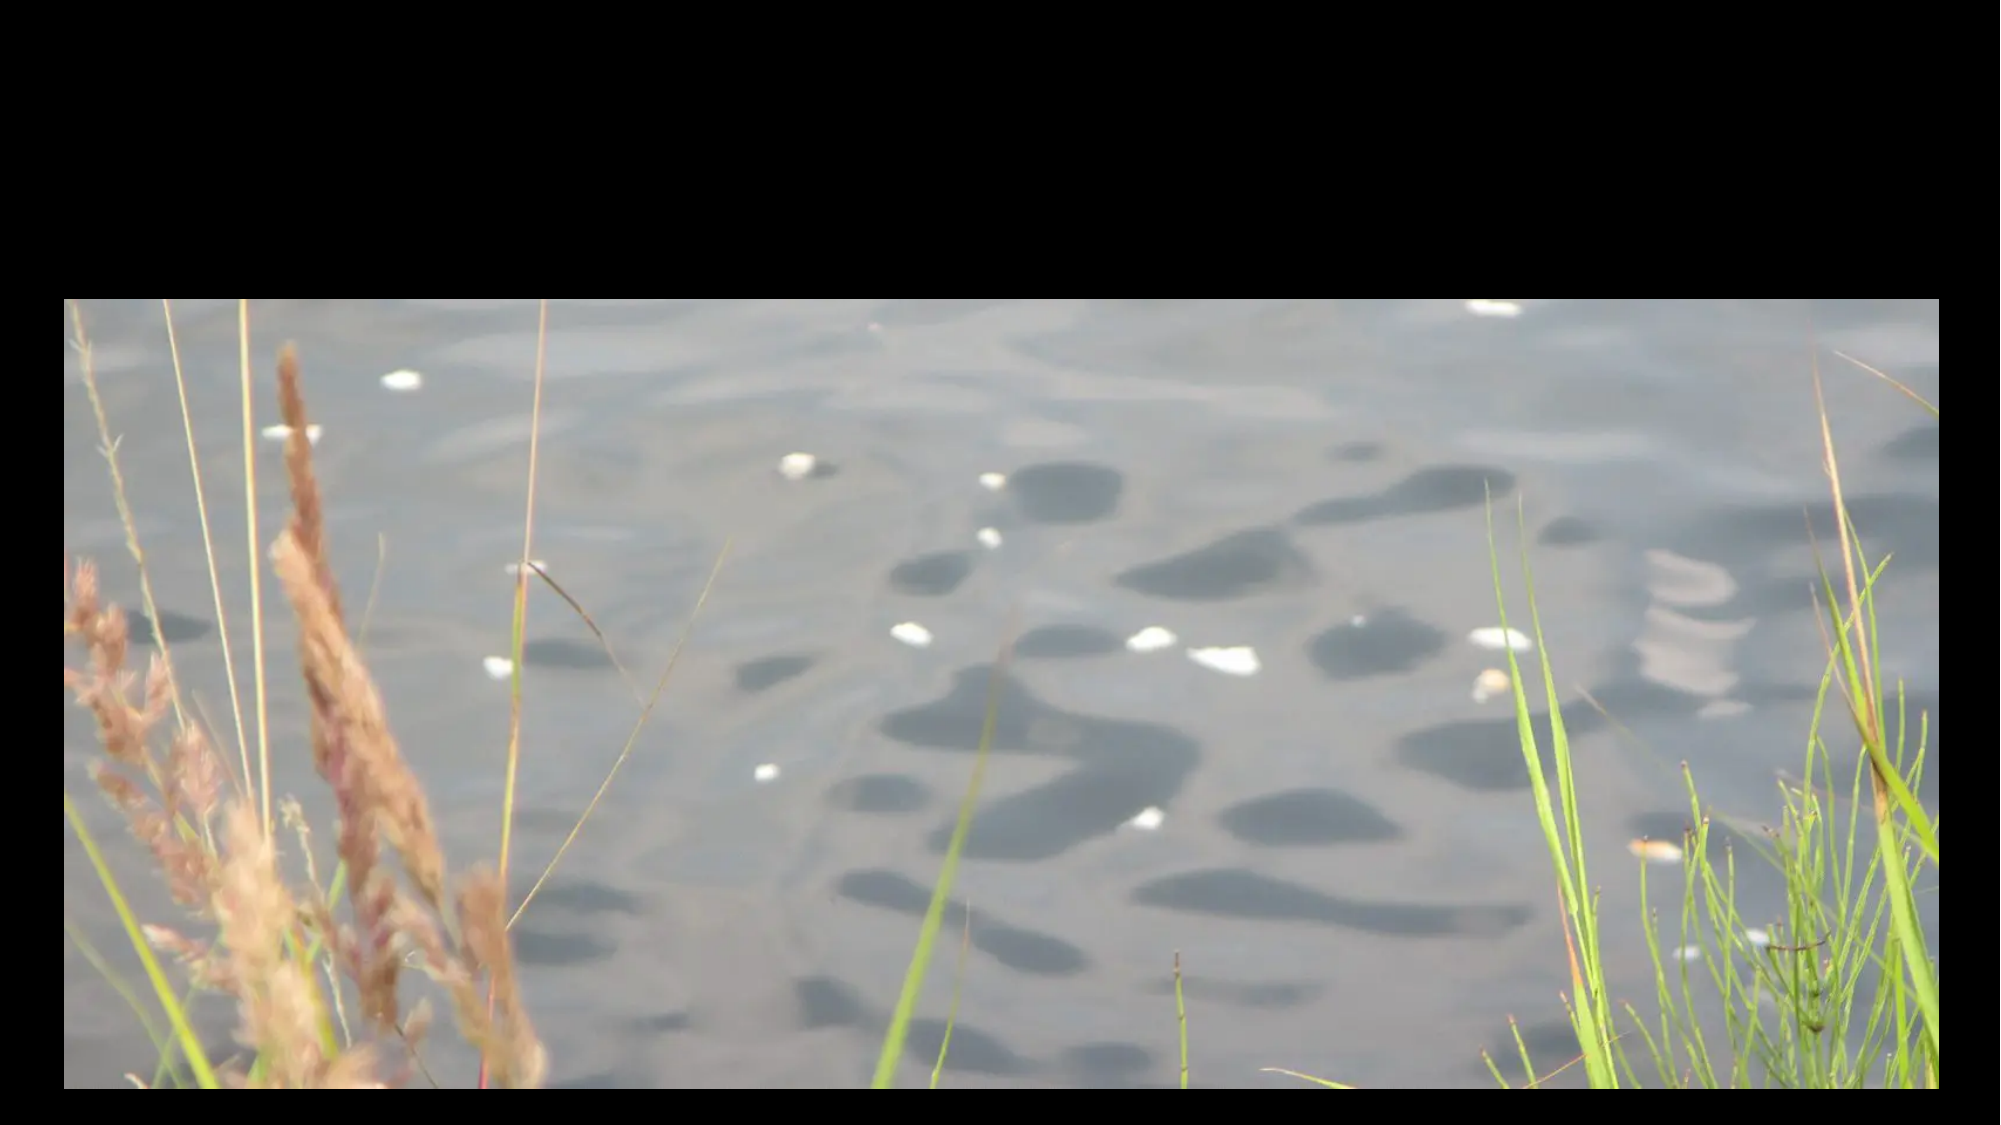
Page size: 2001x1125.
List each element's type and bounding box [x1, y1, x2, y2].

list [64, 299, 1939, 1089]
